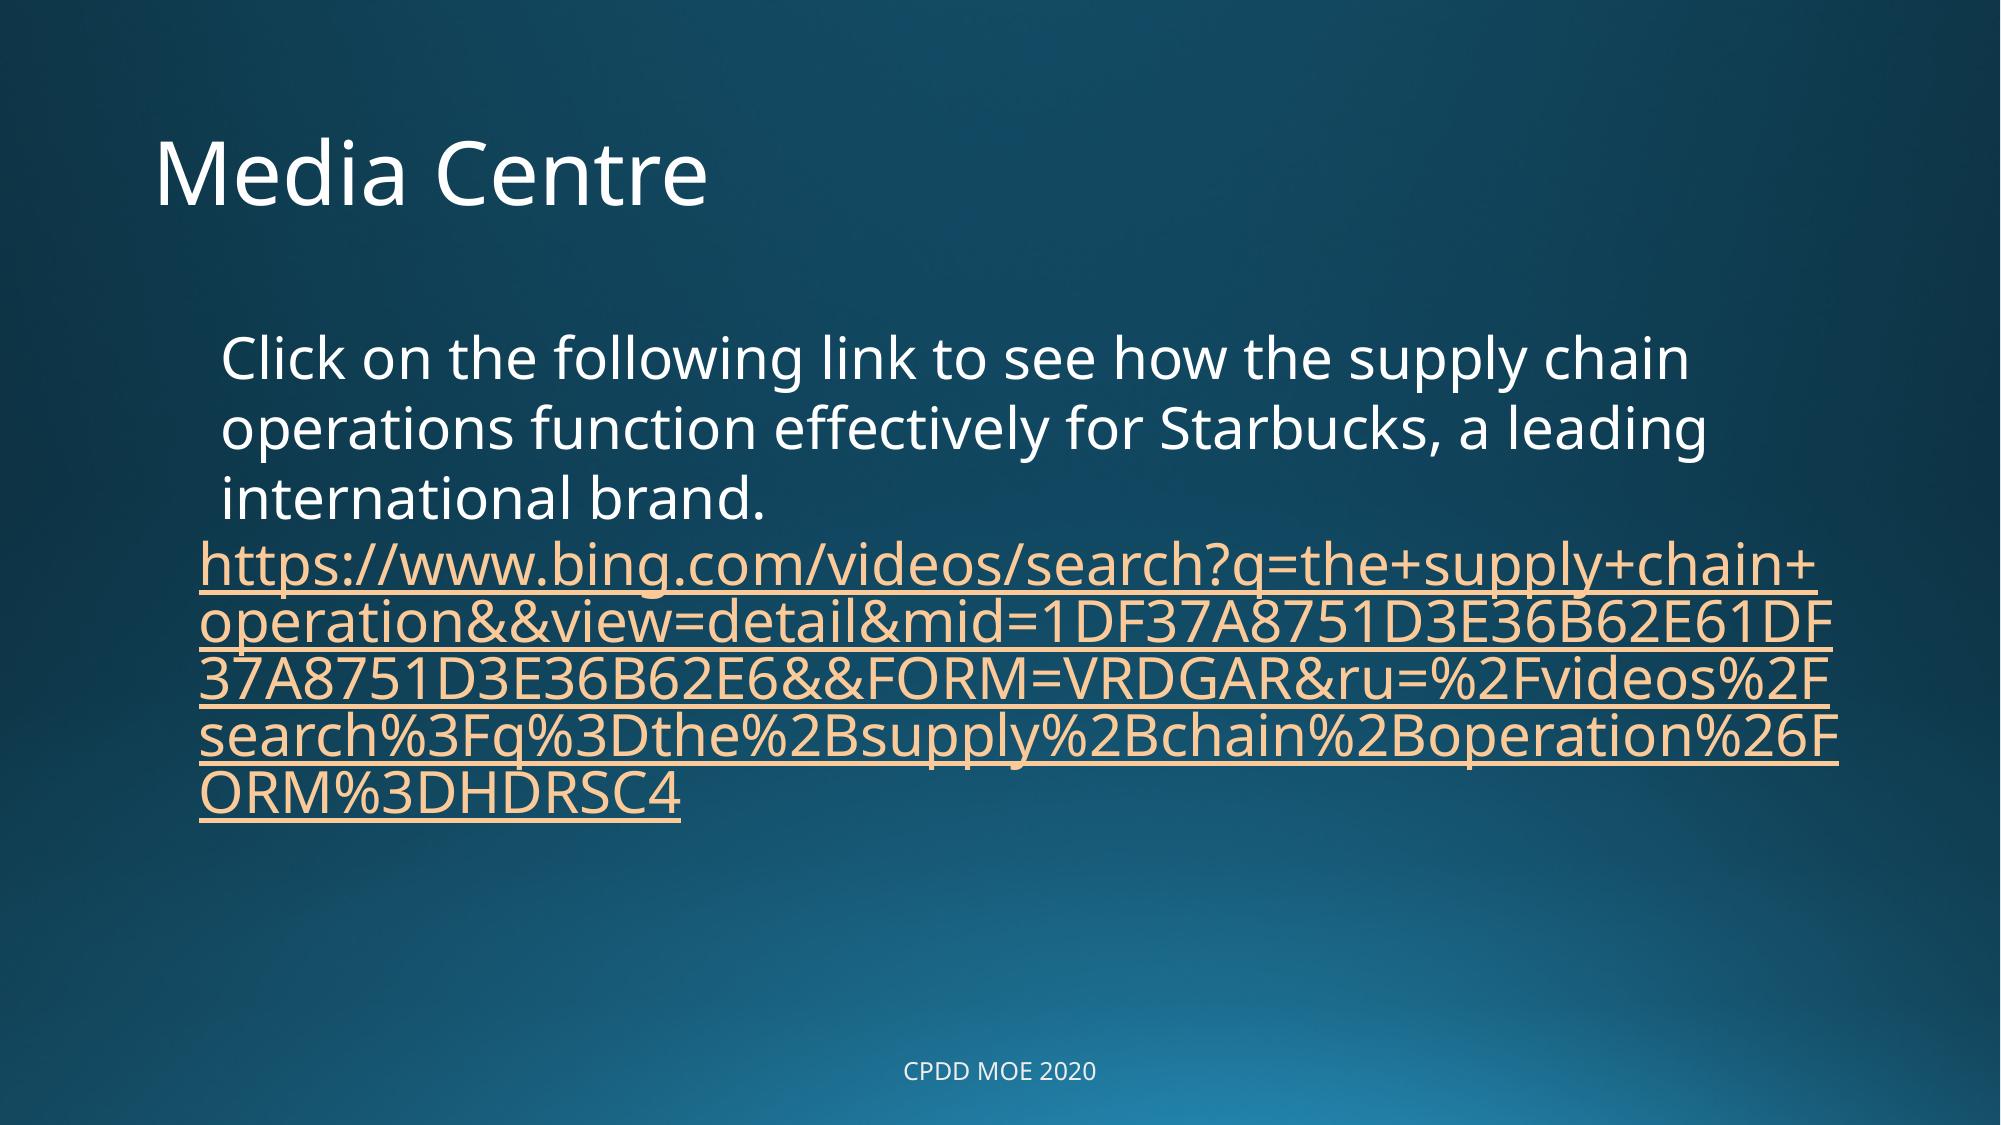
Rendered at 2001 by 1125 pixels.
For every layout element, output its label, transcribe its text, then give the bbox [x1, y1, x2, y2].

title Media Centre [137, 121, 1863, 339]
footer CPDD MOE 2020 [662, 1042, 1338, 1103]
picture [0, 0, 2001, 1125]
list https://www.bing.com/videos/search?q=the+supply+chain+operation&&view=detail&mid=1DF37A8751D3E36B62E61DF37A8751D3E36B62E6&&FORM=VRDGAR&ru=%2Fvideos%2Fsearch%3Fq%3Dthe%2Bsupply%2Bchain%2Boperation%26FORM%3DHDRSC4 [183, 521, 1863, 1014]
text_box Click on the following link to see how the supply chain operations function effectively for Starbucks, a leading international brand. [206, 313, 1840, 539]
